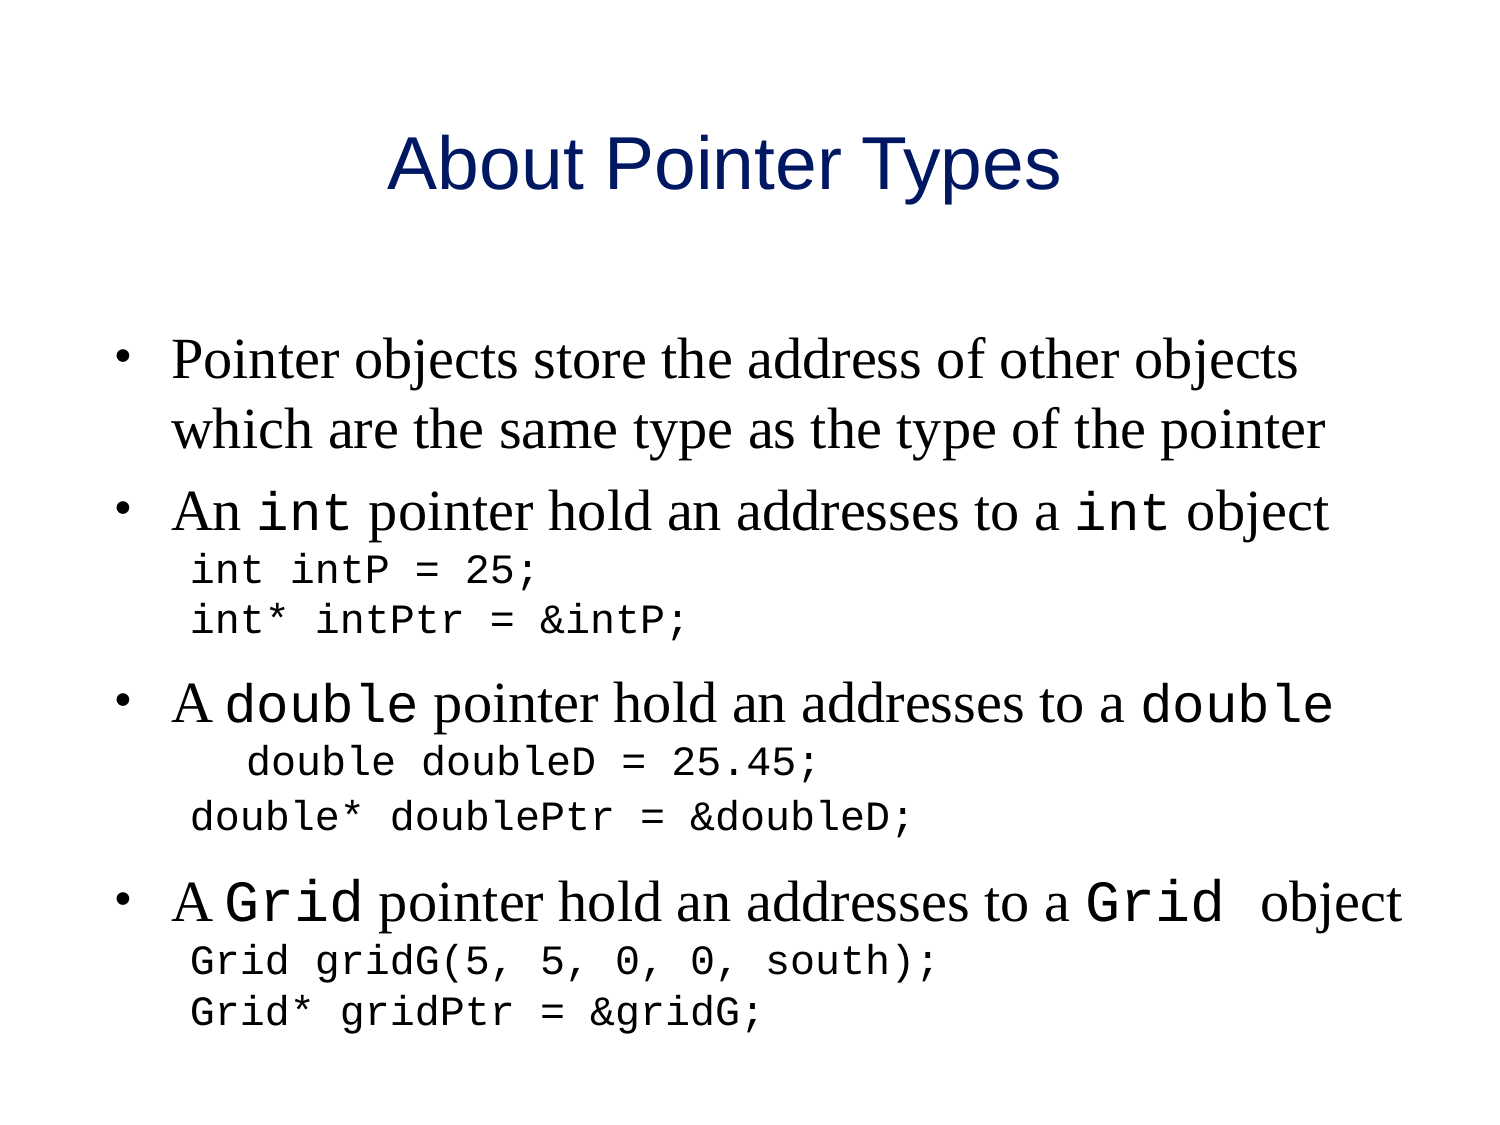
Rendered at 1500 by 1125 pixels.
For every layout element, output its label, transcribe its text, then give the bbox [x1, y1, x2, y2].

title About Pointer Types [24, 56, 1425, 275]
list Pointer objects store the address of other objects which are the same type as the type of the pointer An int pointer hold an addresses to a int object int intP = 25; int* intPtr = &intP; A double pointer hold an addresses to a double double doubleD = 25.45; double* doublePtr = &doubleD; A Grid pointer hold an addresses to a Grid object Grid gridG(5, 5, 0, 0, south); Grid* gridPtr = &gridG; [99, 312, 1450, 1075]
